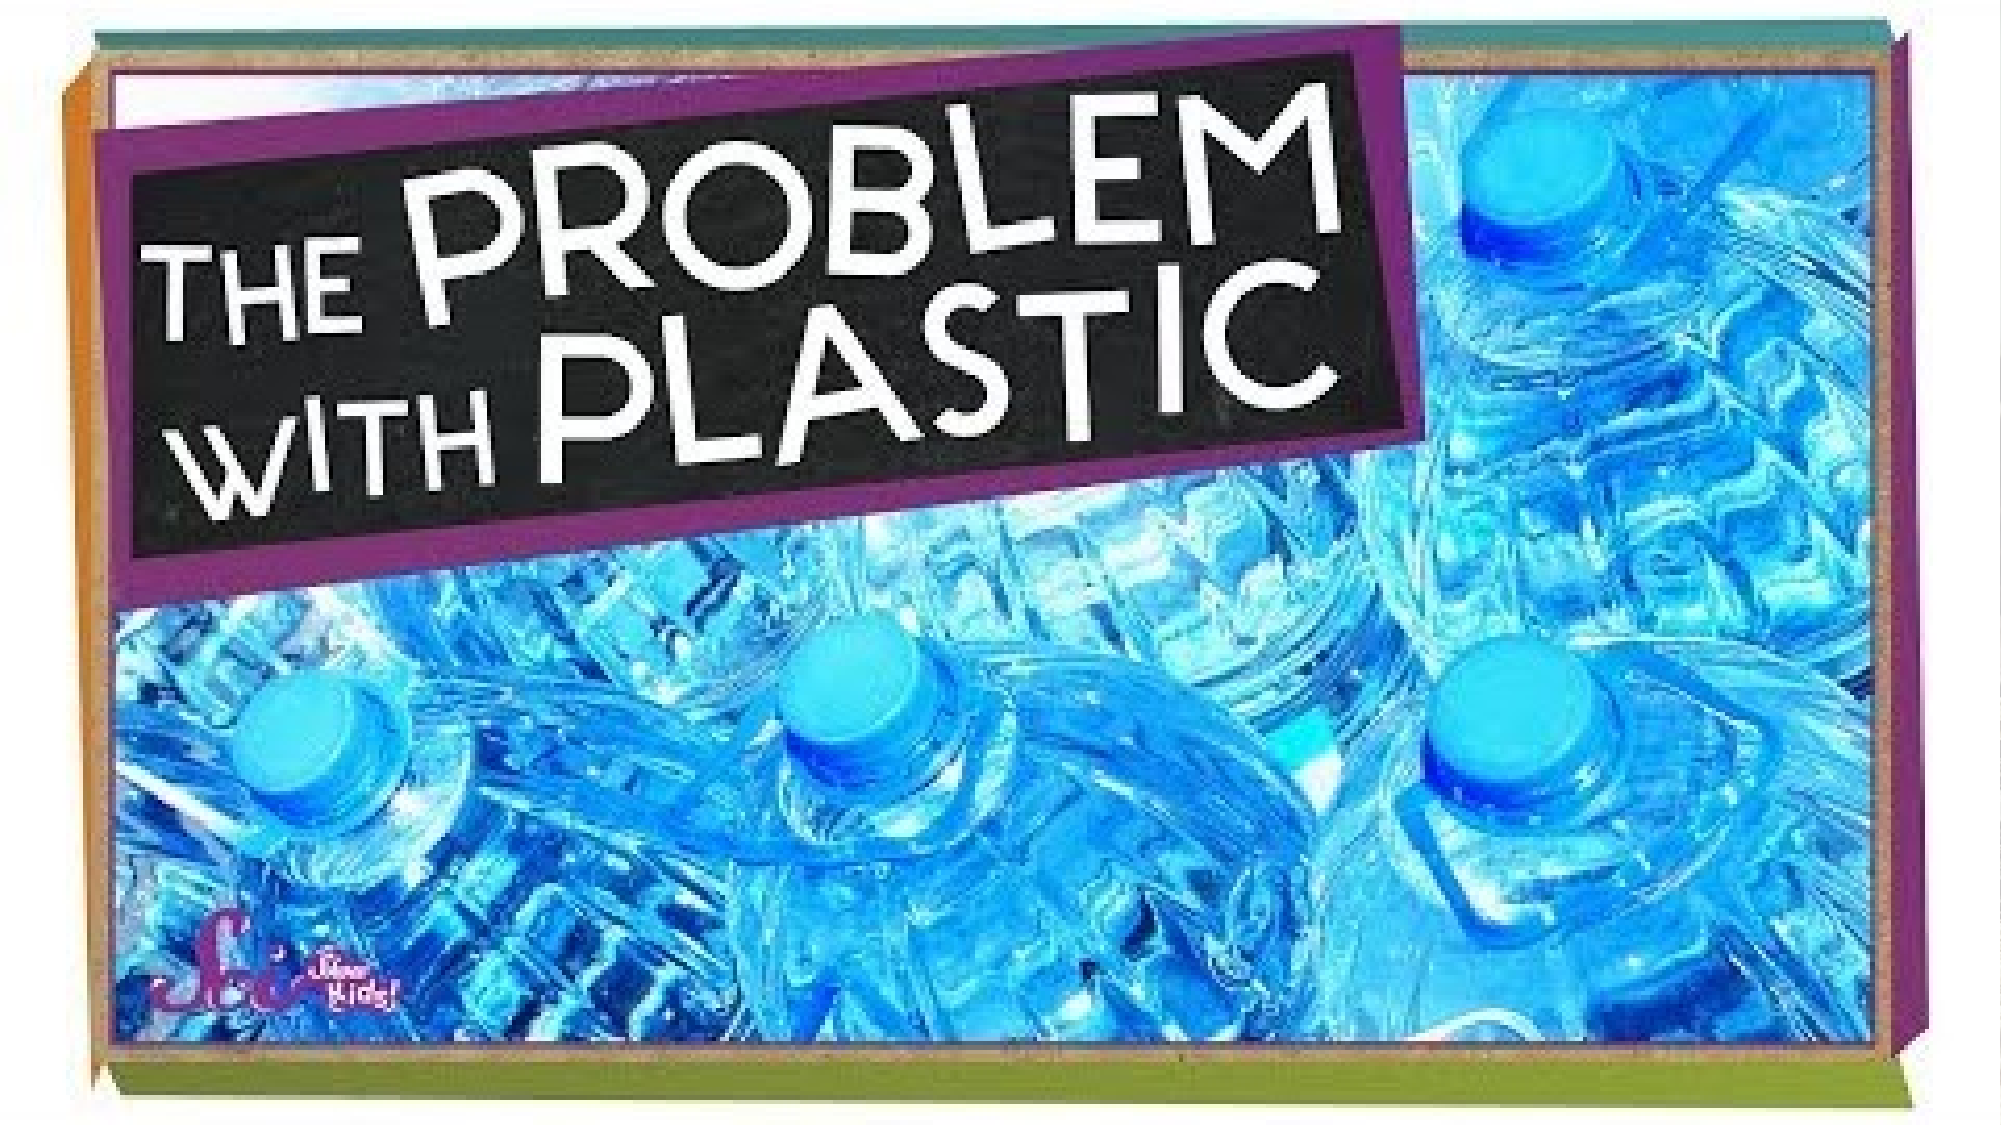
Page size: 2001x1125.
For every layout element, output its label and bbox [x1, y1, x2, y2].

text_box [0, 0, 2000, 1125]
